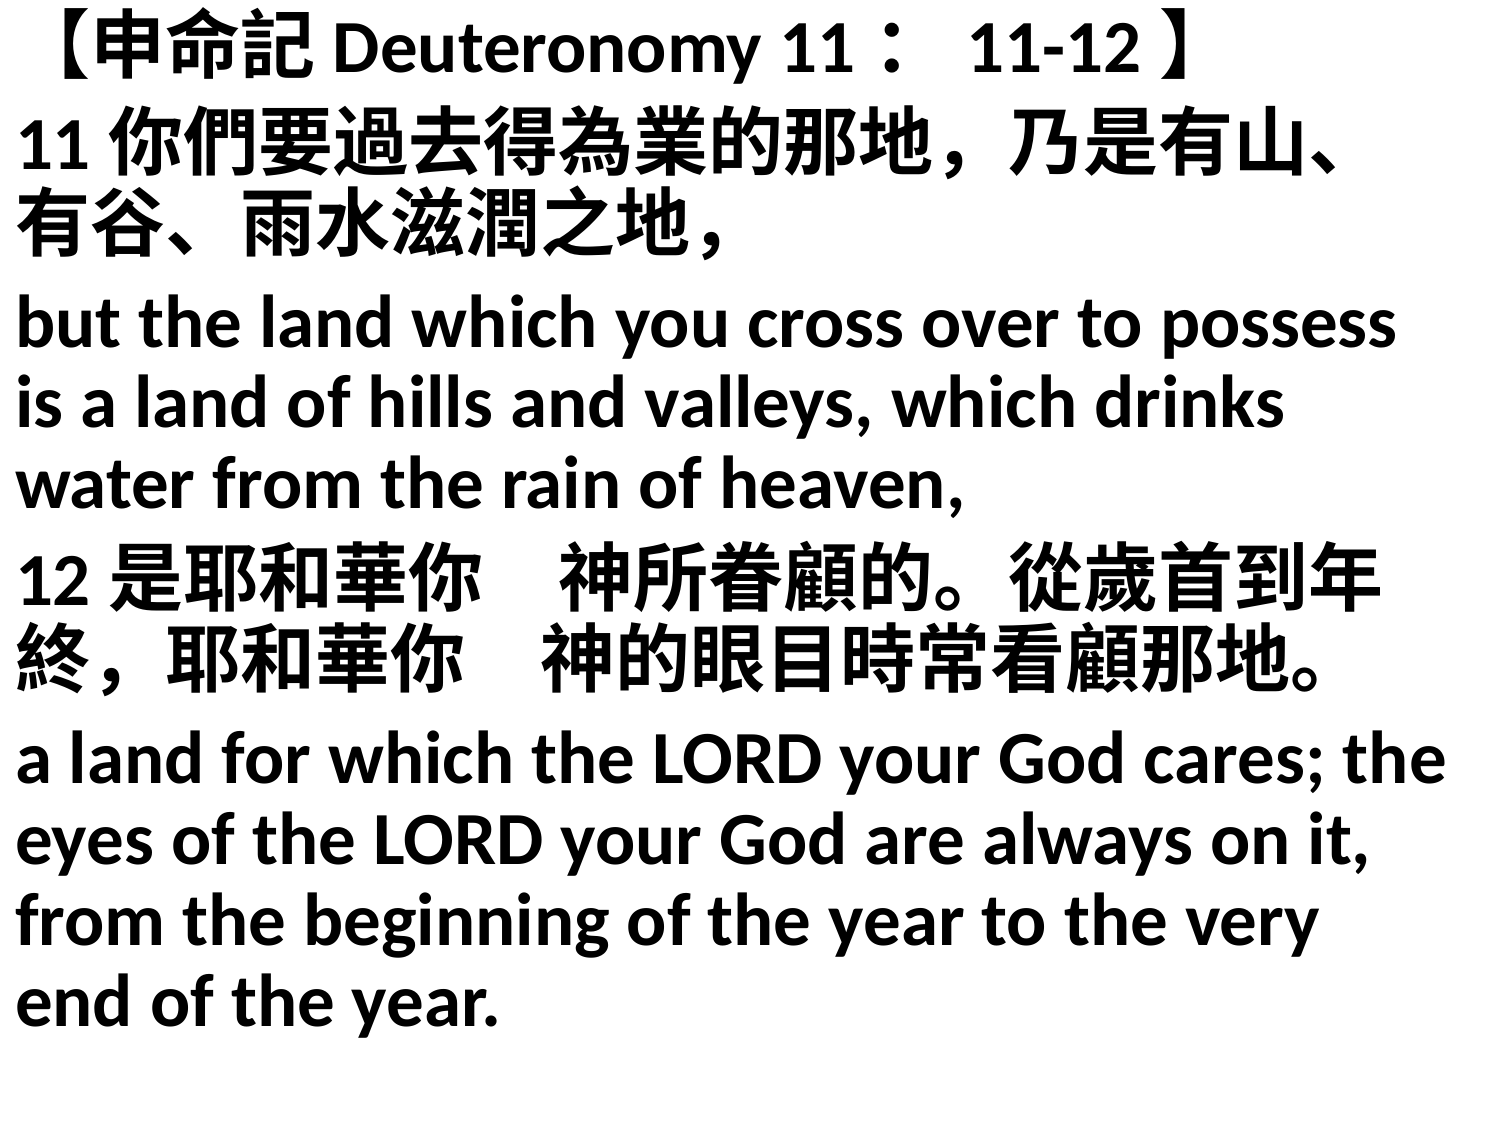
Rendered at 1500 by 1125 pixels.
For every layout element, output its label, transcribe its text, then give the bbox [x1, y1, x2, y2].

subtitle 【申命記Deuteronomy 11：11-12】 11你們要過去得為業的那地，乃是有山、有谷、雨水滋潤之地， but the land which you cross over to possess is a land of hills and valleys, which drinks water from the rain of heaven, 12是耶和華你 神所眷顧的。從歲首到年終，耶和華你 神的眼目時常看顧那地。 a land for which the LORD your God cares; the eyes of the LORD your God are always on it, from the beginning of the year to the very end of the year. [0, 0, 1471, 1125]
